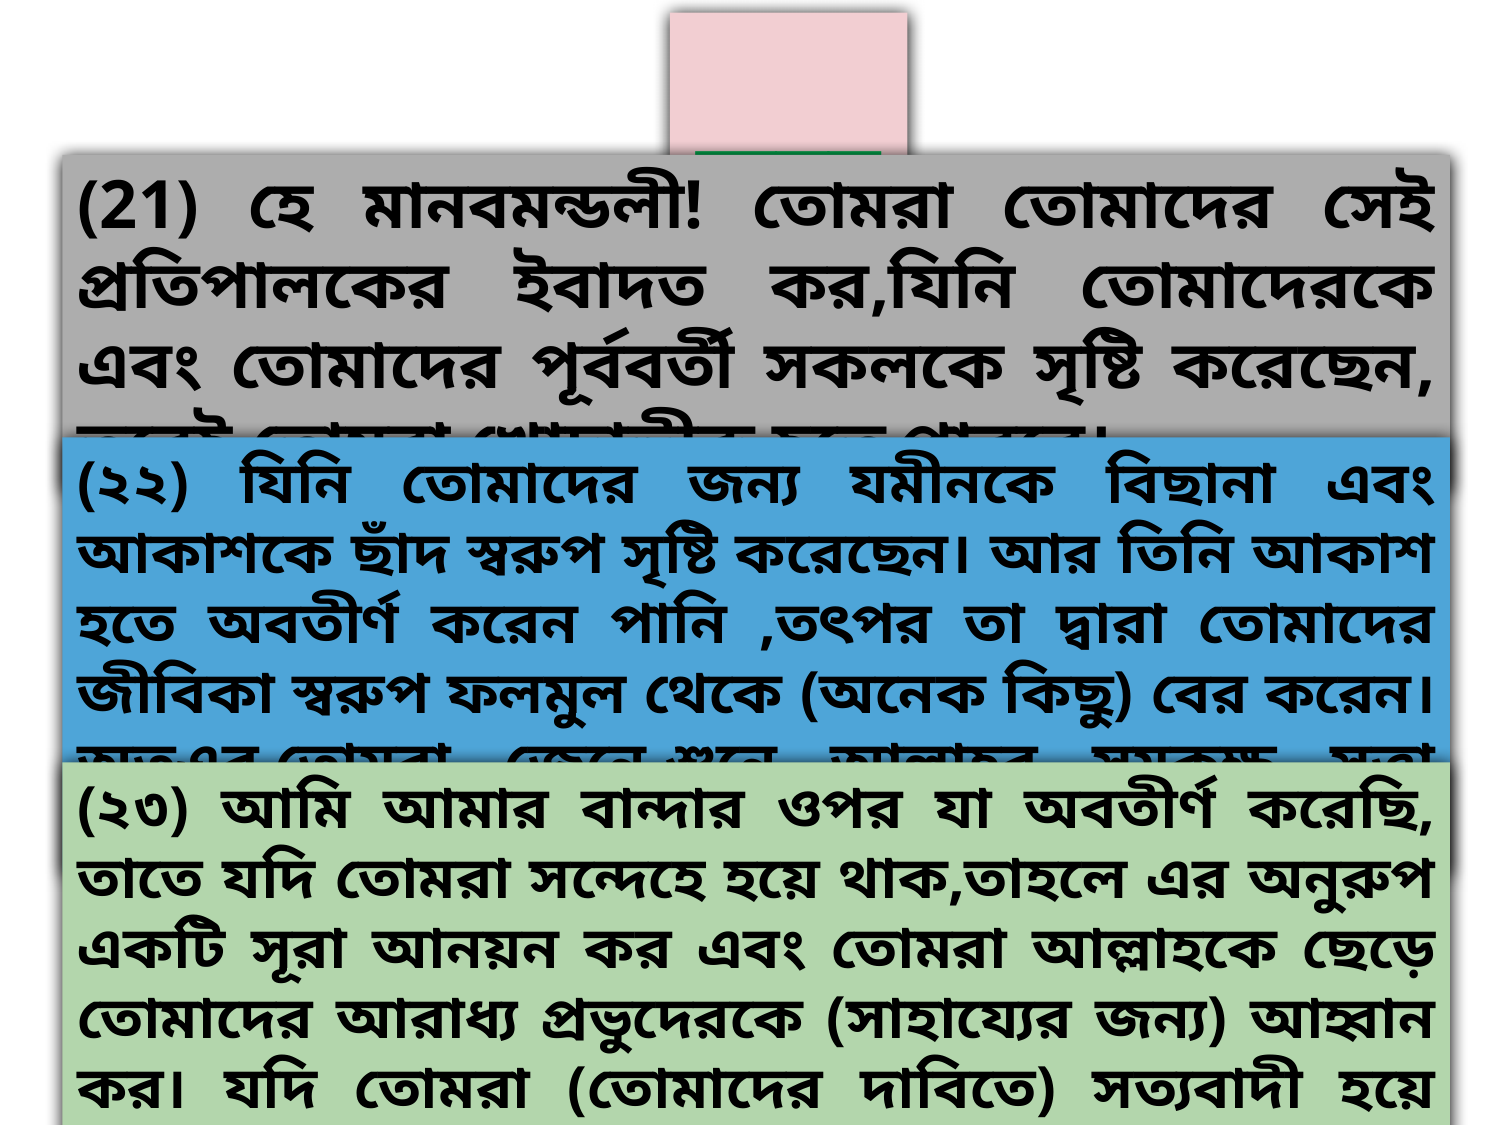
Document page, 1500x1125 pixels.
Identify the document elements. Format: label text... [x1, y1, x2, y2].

text_box (21) হে মানবমন্ডলী! তোমরা তোমাদের সেই প্রতিপালকের ইবাদত কর,যিনি তোমাদেরকে এবং তোমাদের পূর্ববর্তী সকলকে সৃষ্টি করেছেন, তবেই তোমরা খোদাভীরু হতে পারবে। [62, 154, 1450, 428]
text_box (২৩) আমি আমার বান্দার ওপর যা অবতীর্ণ করেছি, তাতে যদি তোমরা সন্দেহে হয়ে থাক,তাহলে এর অনুরুপ একটি সূরা আনয়ন কর এবং তোমরা আল্লাহকে ছেড়ে তোমাদের আরাধ্য প্রভুদেরকে (সাহায্যের জন্য) আহ্বান কর। যদি তোমরা (তোমাদের দাবিতে) সত্যবাদী হয়ে থাক। [62, 762, 1450, 1125]
text_box (২২) যিনি তোমাদের জন্য যমীনকে বিছানা এবং আকাশকে ছাঁদ স্বরুপ সৃষ্টি করেছেন। আর তিনি আকাশ হতে অবতীর্ণ করেন পানি ,তৎপর তা দ্বারা তোমাদের জীবিকা স্বরুপ ফলমুল থেকে (অনেক কিছু) বের করেন। অতএব,তোমরা জেনে-শুনে আল্লাহর সমকক্ষ সত্তা সাব্যস্ত করো না। [62, 437, 1450, 753]
text_box অনুবাদ [669, 12, 908, 144]
